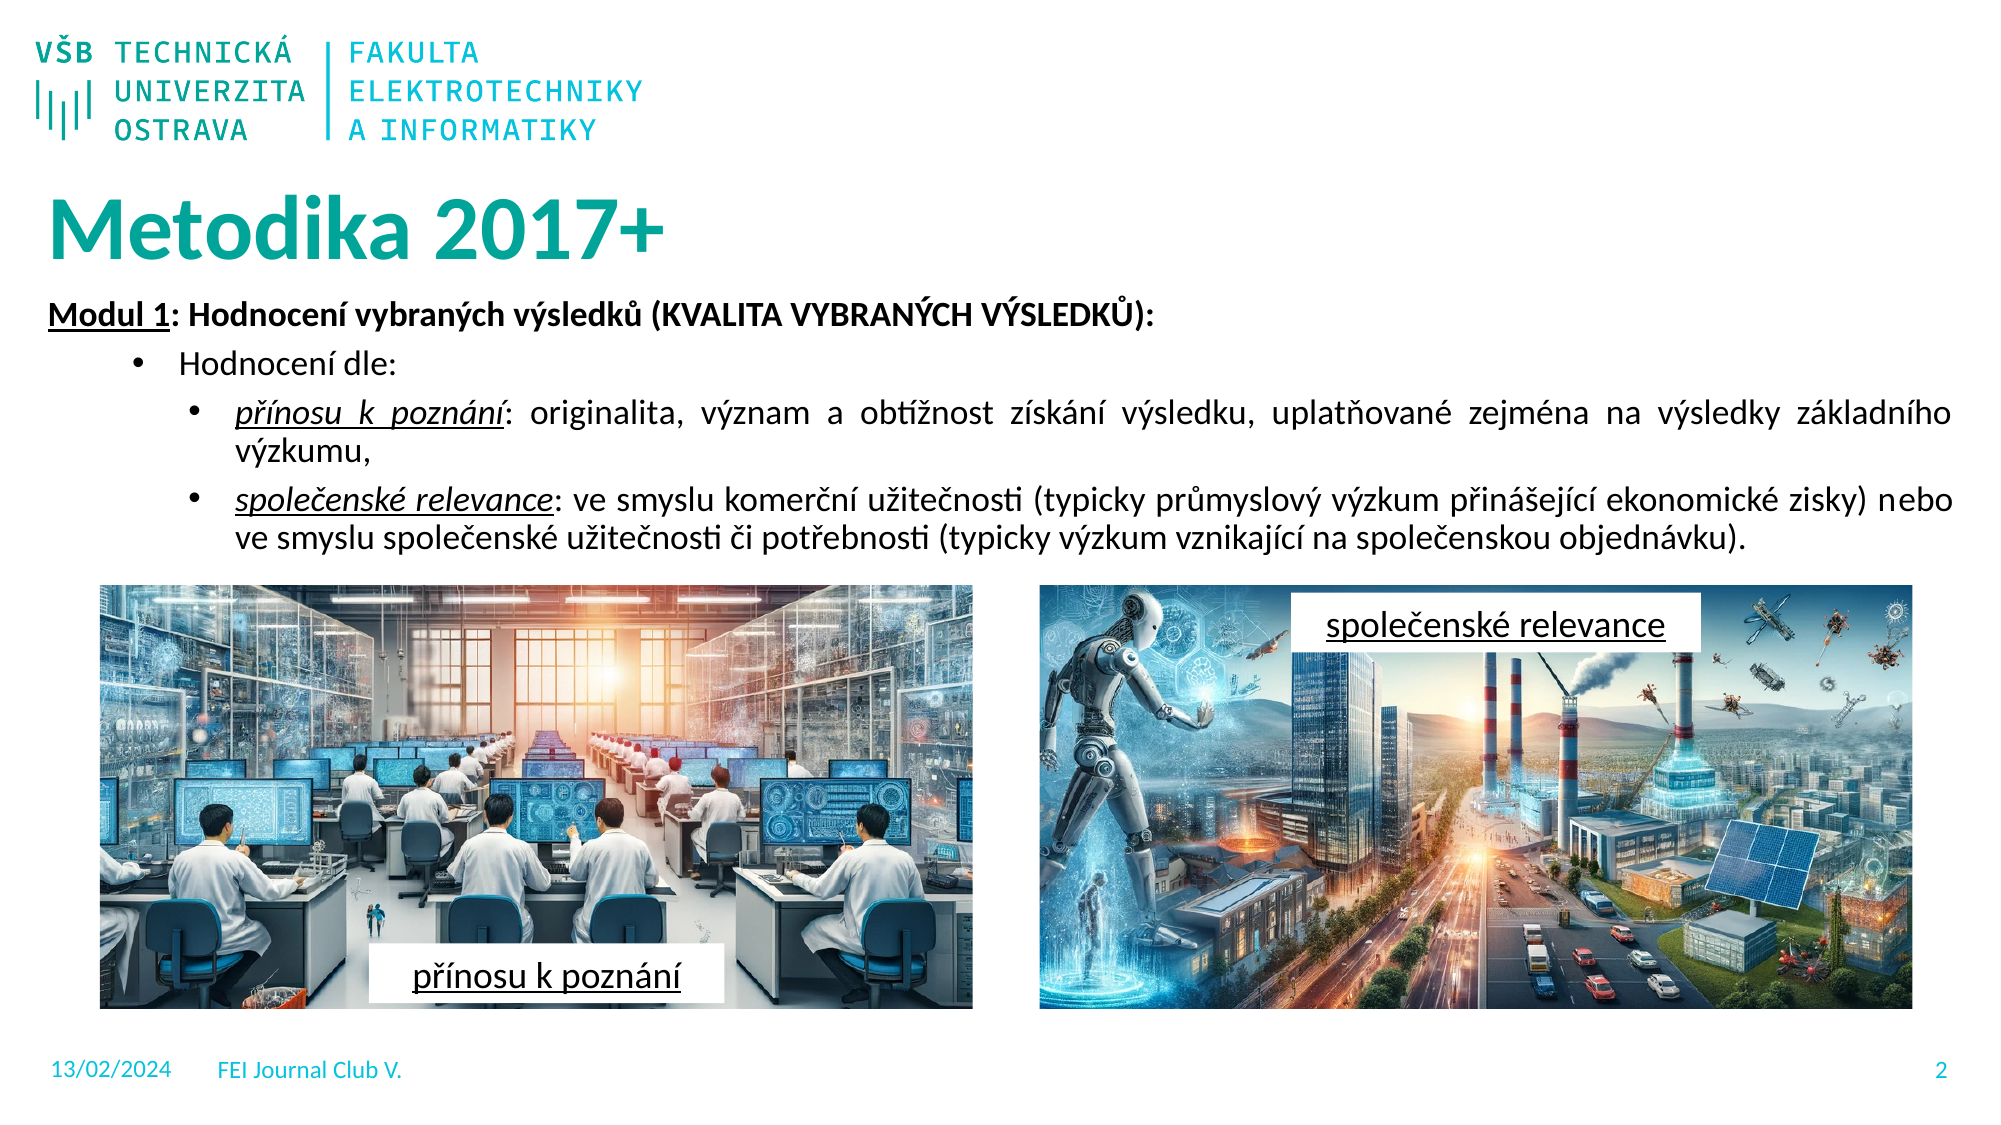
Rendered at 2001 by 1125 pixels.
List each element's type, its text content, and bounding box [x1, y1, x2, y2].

text_box Metodika 2017+ [32, 172, 1969, 341]
picture [1039, 1004, 1058, 1009]
picture [1039, 585, 1913, 1009]
text_box Modul 1: Hodnocení vybraných výsledků (Kvalita vybraných výsledků): Hodnocení dle: přínosu k poznání: originalita, význam a obtížnost získání výsledku, uplatňované zejména na výsledky základního výzkumu, společenské relevance: ve smyslu komerční užitečnosti (typicky průmyslový výzkum přinášející ekonomické zisky) nebo ve smyslu společenské užitečnosti či potřebnosti (typicky výzkum vznikající na společenskou objednávku). [33, 288, 1969, 1060]
picture [35, 34, 642, 141]
footer FEI Journal Club V. [202, 1060, 1833, 1094]
picture [99, 585, 973, 1009]
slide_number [35, 1060, 191, 1093]
slide_number 1 [1862, 1060, 1963, 1094]
